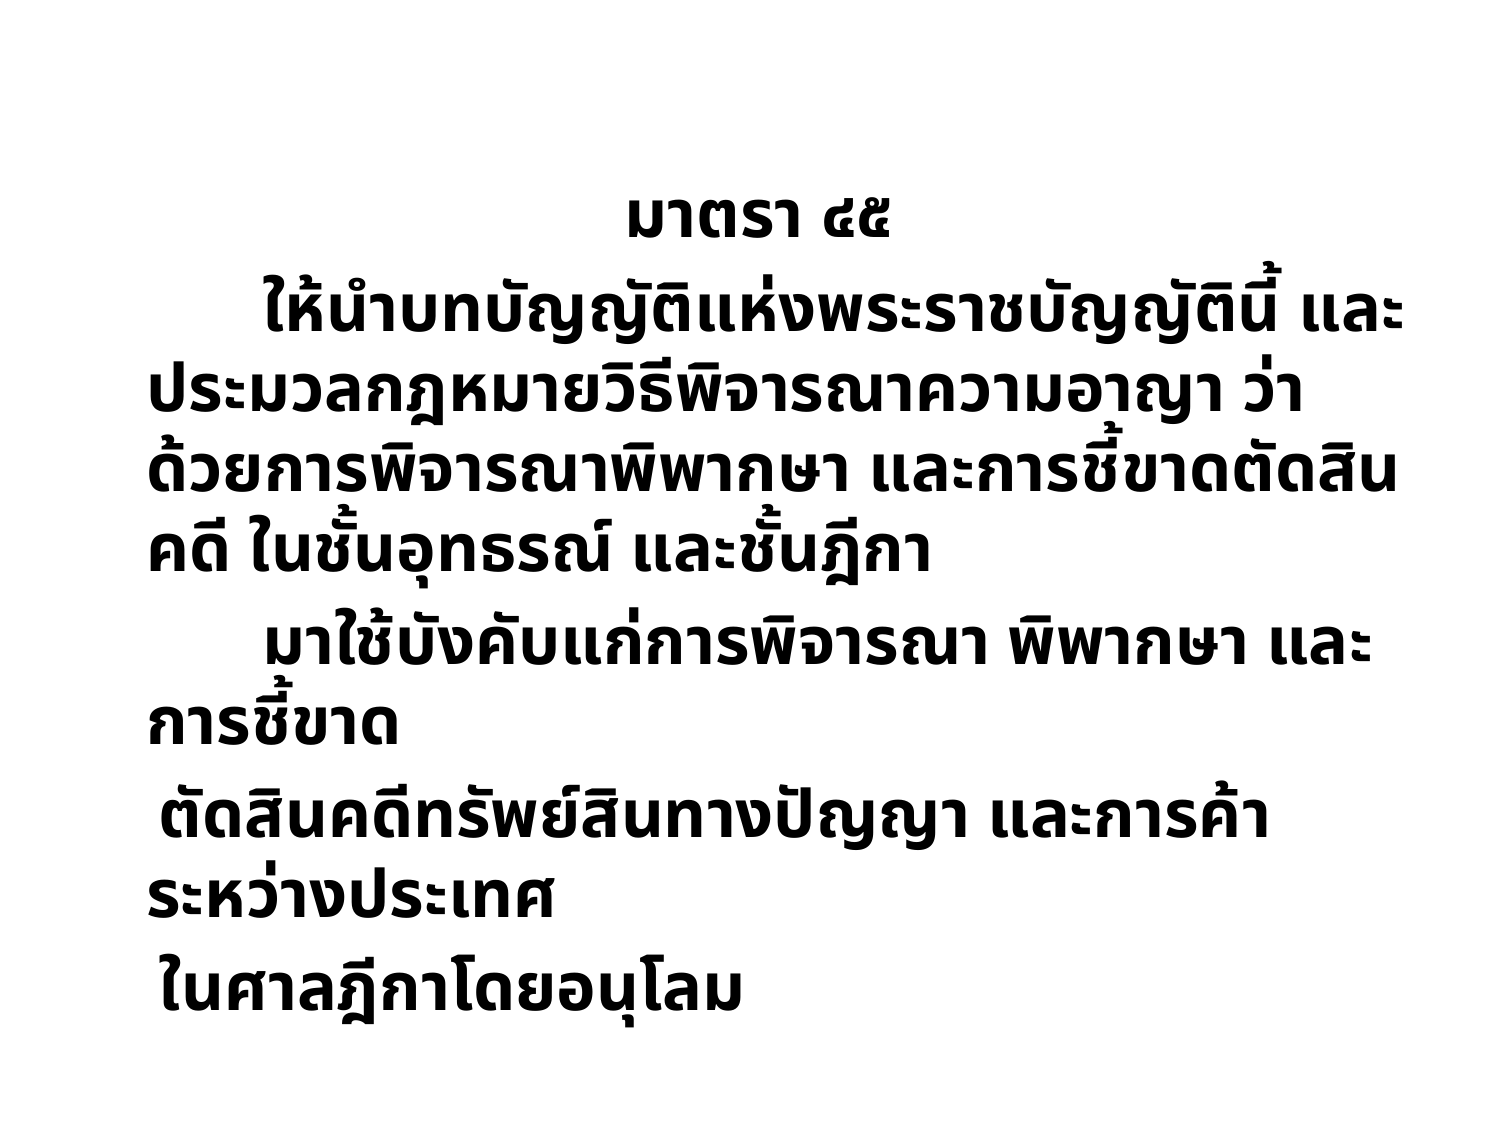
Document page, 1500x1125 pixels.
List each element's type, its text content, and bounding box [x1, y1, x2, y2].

list มาตรา ๔๕ ให้นำบทบัญญัติแห่งพระราชบัญญัตินี้ และประมวลกฎหมายวิธีพิจารณาความอาญา ว่าด้วยการพิจารณาพิพากษา และการชี้ขาดตัดสินคดี ในชั้นอุทธรณ์ และชั้นฎีกา มาใช้บังคับแก่การพิจารณา พิพากษา และการชี้ขาด ตัดสินคดีทรัพย์สินทางปัญญา และการค้าระหว่างประเทศ ในศาลฎีกาโดยอนุโลม [75, 70, 1425, 1005]
